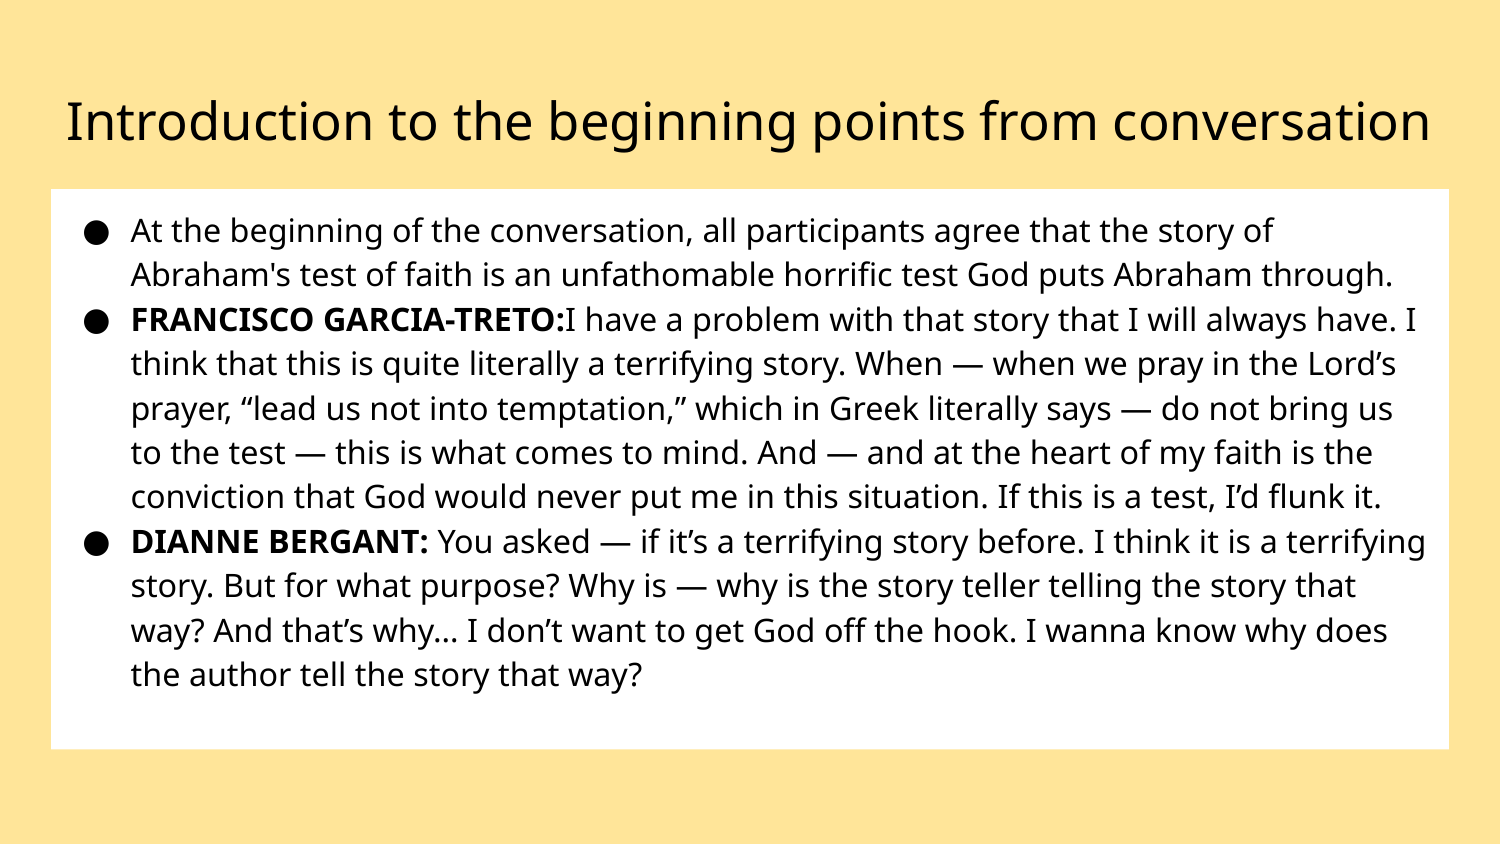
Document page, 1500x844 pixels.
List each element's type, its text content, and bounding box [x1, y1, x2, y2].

title Introduction to the beginning points from conversation [51, 72, 1449, 167]
list At the beginning of the conversation, all participants agree that the story of Abraham's test of faith is an unfathomable horrific test God puts Abraham through. FRANCISCO GARCIA-TRETO:I have a problem with that story that I will always have. I think that this is quite literally a terrifying story. When — when we pray in the Lord’s prayer, “lead us not into temptation,” which in Greek literally says — do not bring us to the test — this is what comes to mind. And — and at the heart of my faith is the conviction that God would never put me in this situation. If this is a test, I’d flunk it. DIANNE BERGANT: You asked — if it’s a terrifying story before. I think it is a terrifying story. But for what purpose? Why is — why is the story teller telling the story that way? And that’s why… I don’t want to get God off the hook. I wanna know why does the author tell the story that way? [51, 189, 1449, 750]
